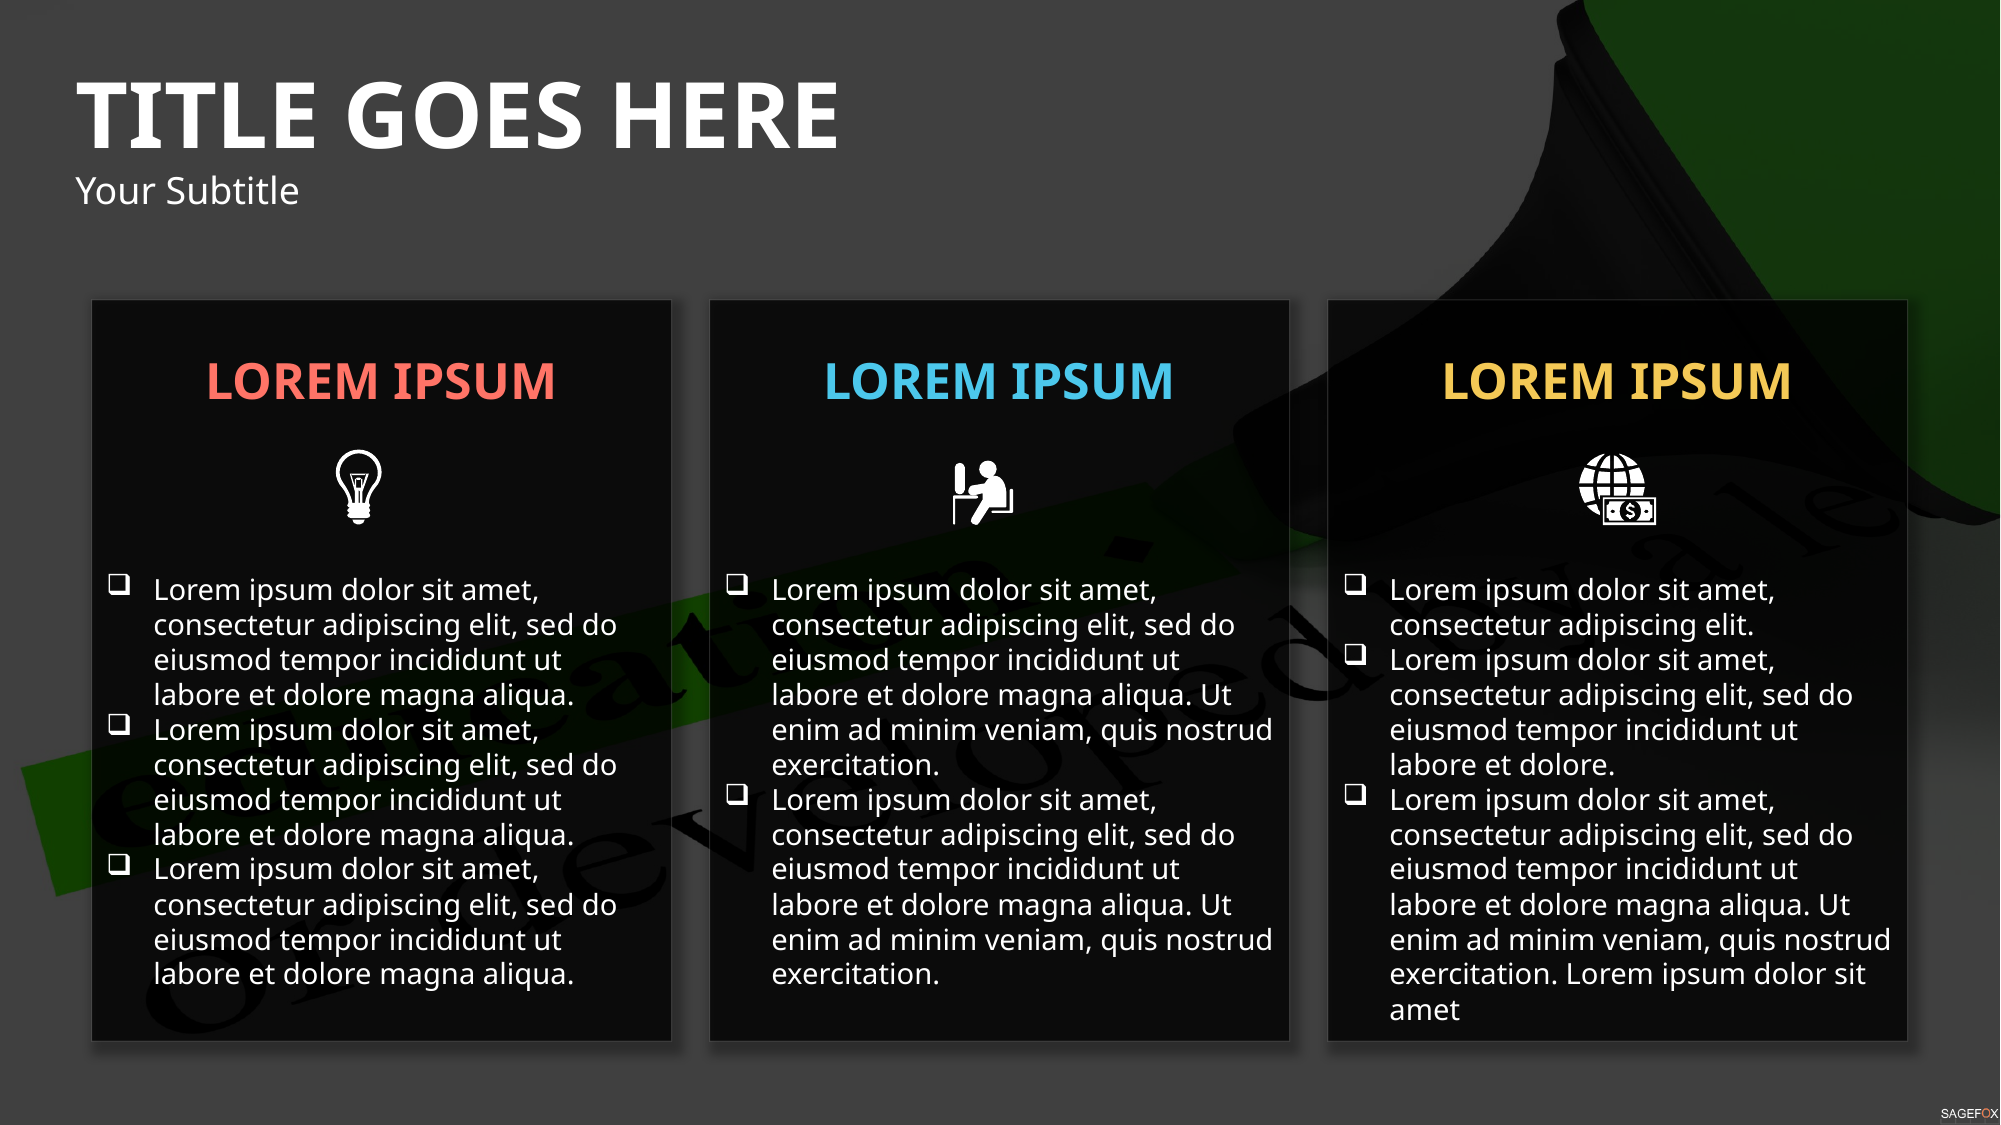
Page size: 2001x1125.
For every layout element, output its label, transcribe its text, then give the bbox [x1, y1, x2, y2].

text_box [1579, 453, 1657, 526]
text_box Lorem ipsum dolor sit amet, consectetur adipiscing elit, sed do eiusmod tempor incididunt ut labore et dolore magna aliqua. Lorem ipsum dolor sit amet, consectetur adipiscing elit, sed do eiusmod tempor incididunt ut labore et dolore magna aliqua. Lorem ipsum dolor sit amet, consectetur adipiscing elit, sed do eiusmod tempor incididunt ut labore et dolore magna aliqua. [91, 538, 672, 999]
text_box [91, 299, 673, 1042]
text_box [709, 299, 1291, 1042]
text_box Lorem ipsum dolor sit amet, consectetur adipiscing elit, sed do eiusmod tempor incididunt ut labore et dolore magna aliqua. Ut enim ad minim veniam, quis nostrud exercitation. Lorem ipsum dolor sit amet, consectetur adipiscing elit, sed do eiusmod tempor incididunt ut labore et dolore magna aliqua. Ut enim ad minim veniam, quis nostrud exercitation. [709, 538, 1290, 999]
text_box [335, 449, 382, 525]
text_box TITLE GOES HERE Your Subtitle [60, 49, 1036, 220]
text_box LOREM IPSUM [709, 342, 1290, 417]
text_box LOREM IPSUM [91, 342, 672, 417]
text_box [952, 460, 1013, 525]
text_box LOREM IPSUM [1327, 342, 1908, 417]
text_box [1327, 299, 1909, 1042]
picture [0, 0, 2001, 1125]
text_box Lorem ipsum dolor sit amet, consectetur adipiscing elit. Lorem ipsum dolor sit amet, consectetur adipiscing elit, sed do eiusmod tempor incididunt ut labore et dolore. Lorem ipsum dolor sit amet, consectetur adipiscing elit, sed do eiusmod tempor incididunt ut labore et dolore magna aliqua. Ut enim ad minim veniam, quis nostrud exercitation. Lorem ipsum dolor sit amet [1327, 538, 1908, 1034]
